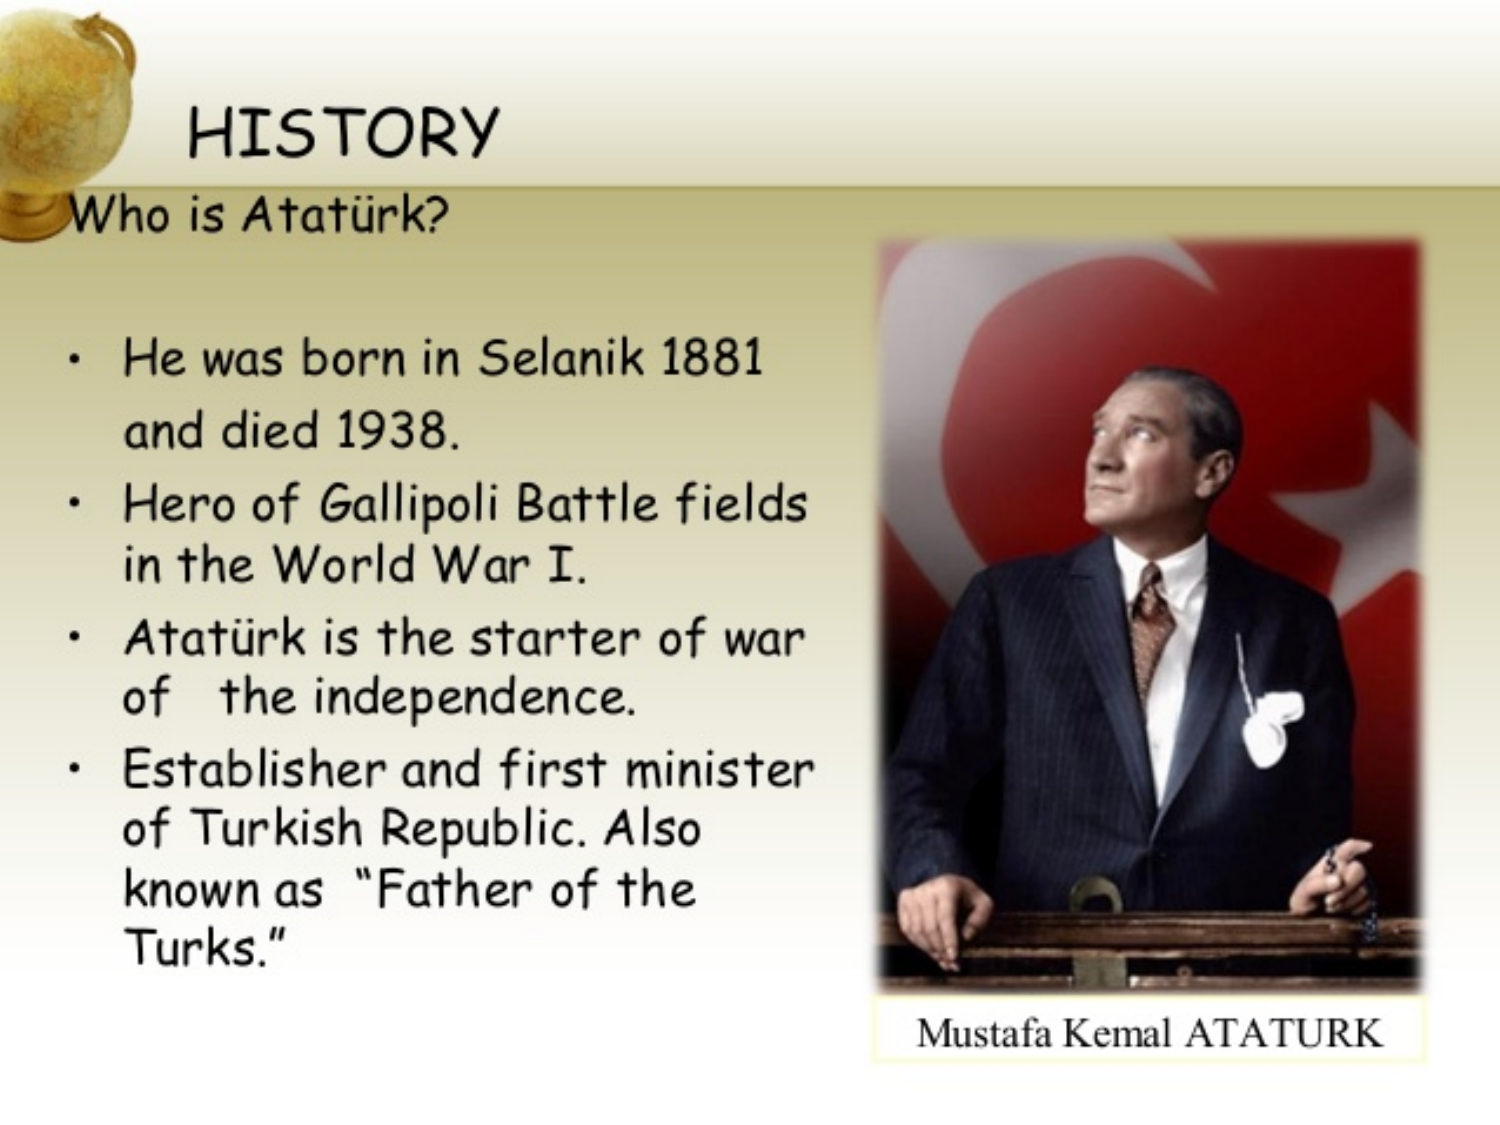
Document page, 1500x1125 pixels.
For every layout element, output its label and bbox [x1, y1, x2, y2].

list [0, 0, 1500, 1125]
